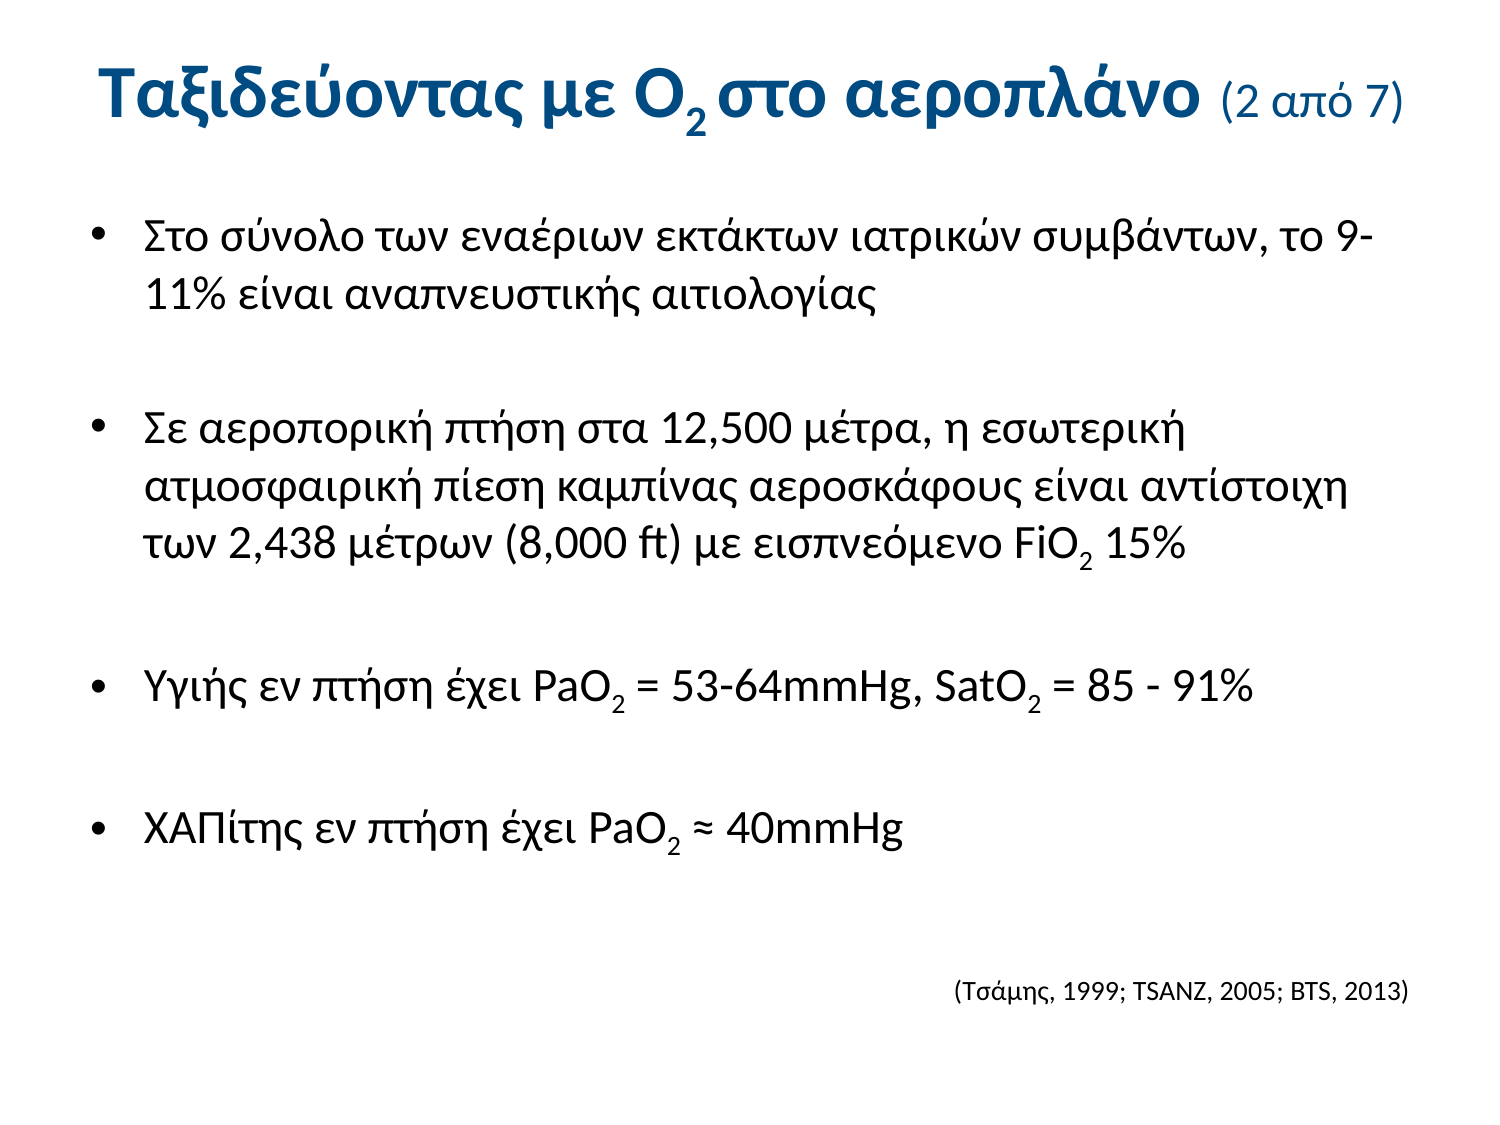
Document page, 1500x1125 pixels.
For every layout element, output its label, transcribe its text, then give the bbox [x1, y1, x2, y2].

list Στο σύνολο των εναέριων εκτάκτων ιατρικών συμβάντων, το 9-11% είναι αναπνευστικής αιτιολογίας Σε αεροπορική πτήση στα 12,500 μέτρα, η εσωτερική ατμοσφαιρική πίεση καμπίνας αεροσκάφους είναι αντίστοιχη των 2,438 μέτρων (8,000 ft) με εισπνεόμενο FiΟ2 15% Υγιής εν πτήση έχει PaΟ2 = 53-64mmHg, SatΟ2 = 85 - 91% ΧΑΠίτης εν πτήση έχει PaΟ2 ≈ 40mmHg (Τσάμης, 1999; TSANZ, 2005; BTS, 2013) [75, 196, 1425, 1024]
title Ταξιδεύοντας με Ο2 στο αεροπλάνο (2 από 7) [76, 19, 1427, 169]
